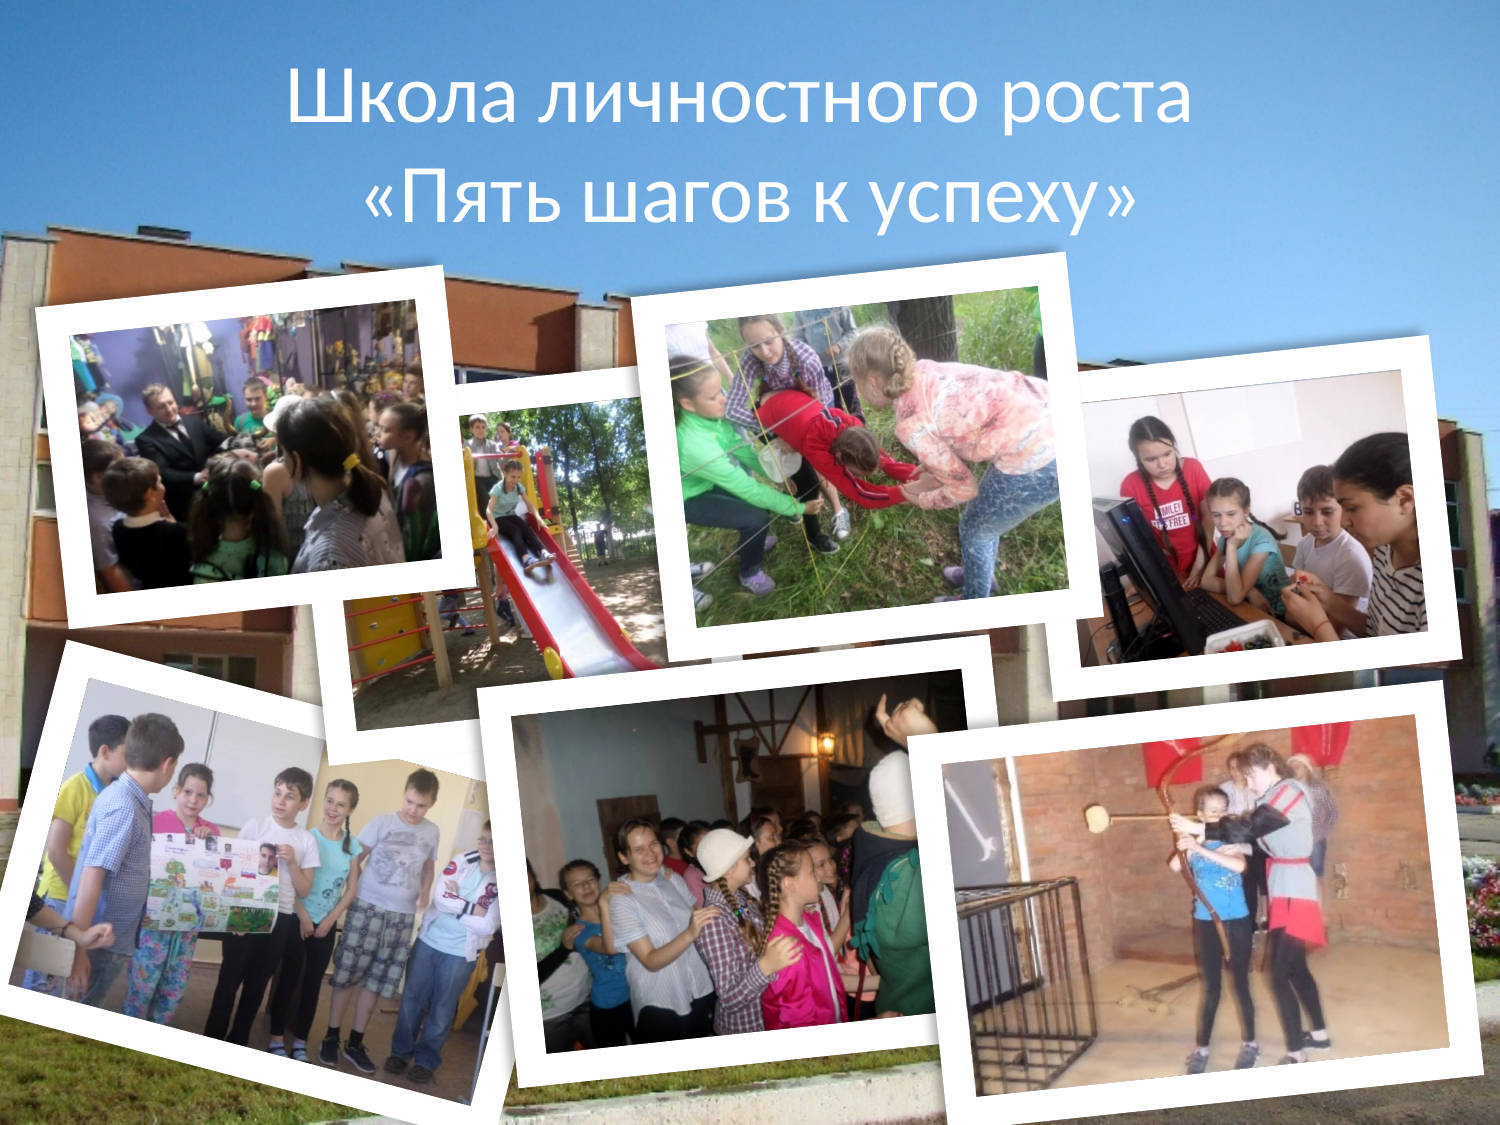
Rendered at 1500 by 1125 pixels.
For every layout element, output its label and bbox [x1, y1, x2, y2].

list [339, 409, 701, 714]
picture [0, 0, 1500, 1125]
